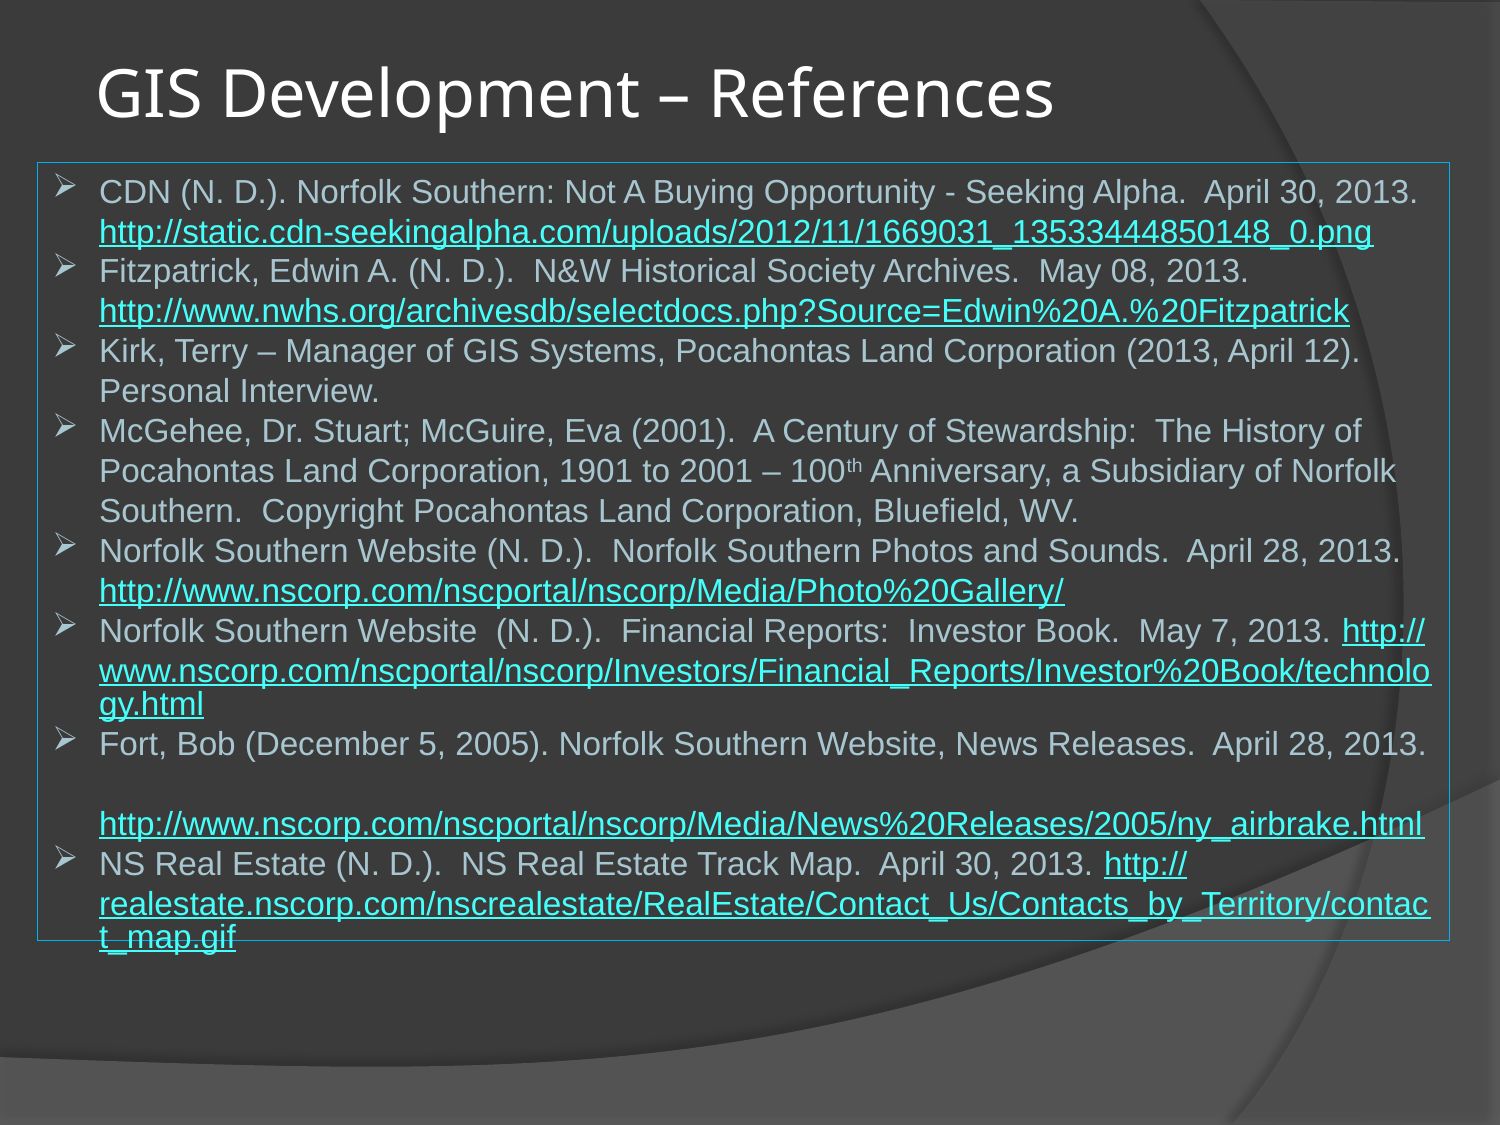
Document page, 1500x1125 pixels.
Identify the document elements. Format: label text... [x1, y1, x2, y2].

title GIS Development – References [87, 24, 1188, 158]
text_box CDN (N. D.). Norfolk Southern: Not A Buying Opportunity - Seeking Alpha. April 30, 2013. http://static.cdn-seekingalpha.com/uploads/2012/11/1669031_13533444850148_0.png Fitzpatrick, Edwin A. (N. D.). N&W Historical Society Archives. May 08, 2013. http://www.nwhs.org/archivesdb/selectdocs.php?Source=Edwin%20A.%20Fitzpatrick Kirk, Terry – Manager of GIS Systems, Pocahontas Land Corporation (2013, April 12). Personal Interview. McGehee, Dr. Stuart; McGuire, Eva (2001). A Century of Stewardship: The History of Pocahontas Land Corporation, 1901 to 2001 – 100th Anniversary, a Subsidiary of Norfolk Southern. Copyright Pocahontas Land Corporation, Bluefield, WV. Norfolk Southern Website (N. D.). Norfolk Southern Photos and Sounds. April 28, 2013. http://www.nscorp.com/nscportal/nscorp/Media/Photo%20Gallery/ Norfolk Southern Website (N. D.). Financial Reports: Investor Book. May 7, 2013. http://www.nscorp.com/nscportal/nscorp/Investors/Financial_Reports/Investor%20Book/technology.html Fort, Bob (December 5, 2005). Norfolk Southern Website, News Releases. April 28, 2013. http://www.nscorp.com/nscportal/nscorp/Media/News%20Releases/2005/ny_airbrake.html NS Real Estate (N. D.). NS Real Estate Track Map. April 30, 2013. http://realestate.nscorp.com/nscrealestate/RealEstate/Contact_Us/Contacts_by_Territory/contact_map.gif [37, 162, 1450, 941]
